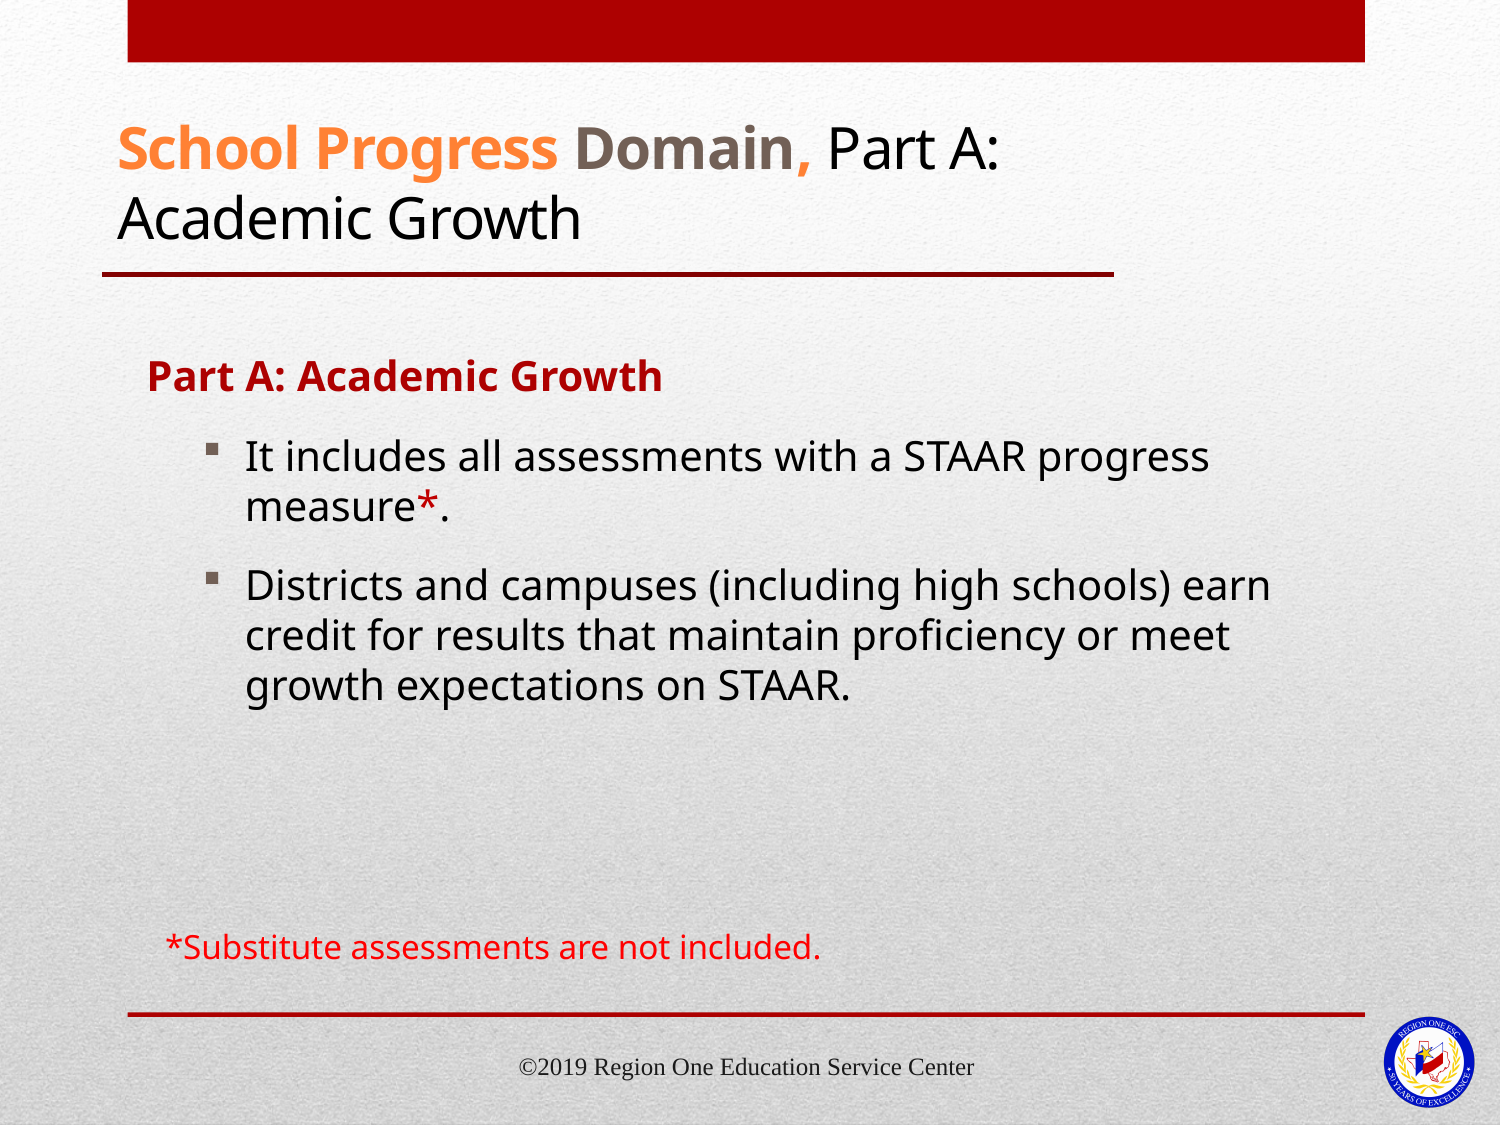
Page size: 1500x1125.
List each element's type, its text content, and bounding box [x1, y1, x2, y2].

text_box School Progress Domain, Part A: Academic Growth [102, 103, 1142, 175]
footer ©2019 Region One Education Service Center [131, 1035, 1363, 1096]
text_box Part A: Academic Growth It includes all assessments with a STAAR progress measure*. Districts and campuses (including high schools) earn credit for results that maintain proficiency or meet growth expectations on STAAR. *Substitute assessments are not included. [135, 349, 1373, 905]
picture [1382, 1015, 1476, 1108]
text_box [134, 336, 1381, 904]
